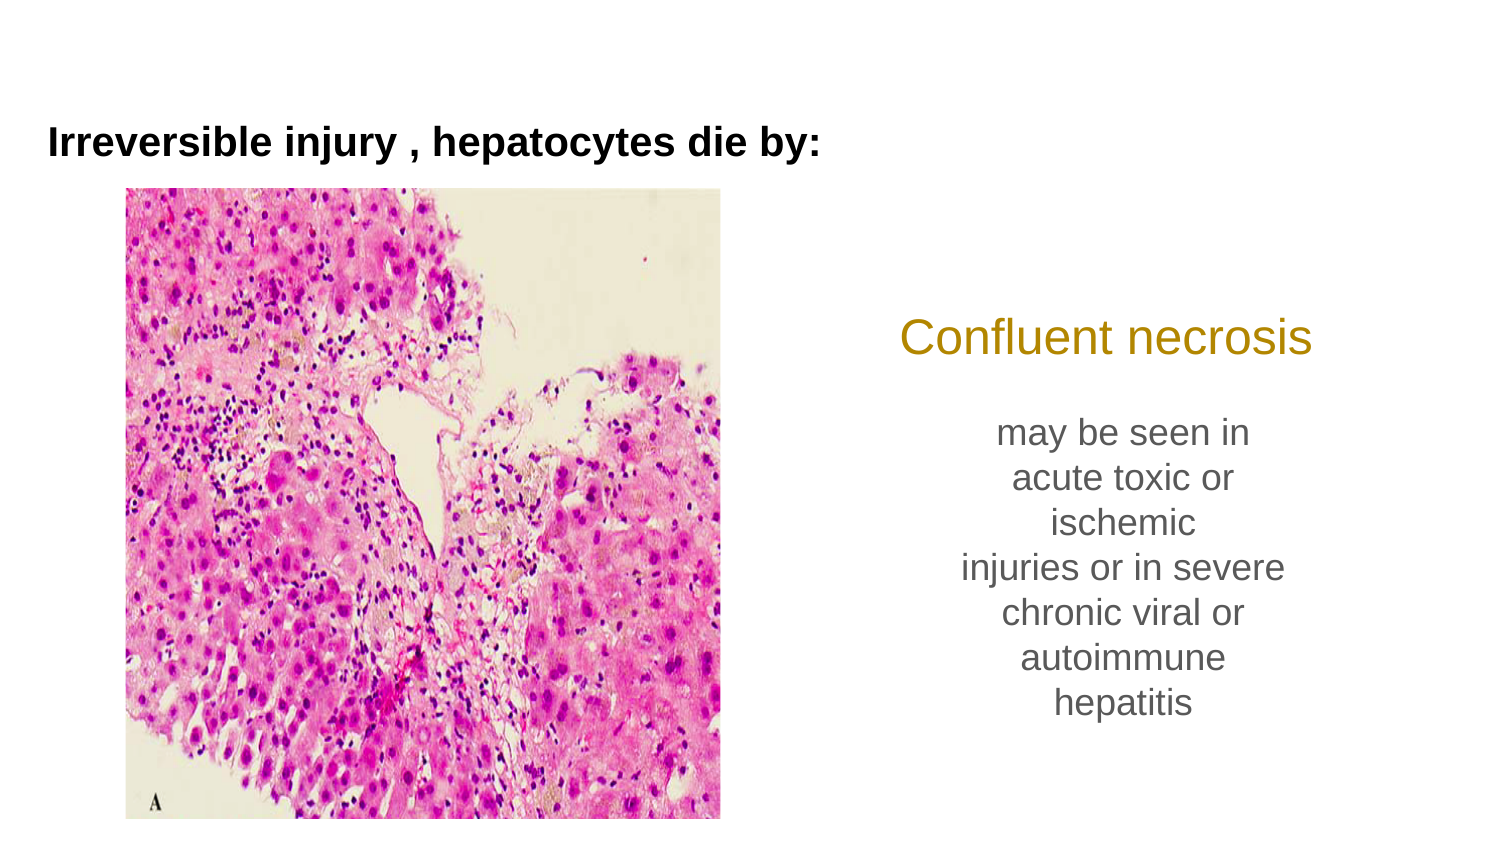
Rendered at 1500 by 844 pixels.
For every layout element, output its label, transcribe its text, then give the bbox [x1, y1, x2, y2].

picture [125, 188, 721, 819]
title Irreversible injury , hepatocytes die by: [32, 0, 1500, 189]
title Confluent necrosis [865, 302, 1348, 380]
subtitle may be seen in acute toxic or ischemic injuries or in severe chronic viral or autoimmune hepatitis [942, 393, 1305, 504]
